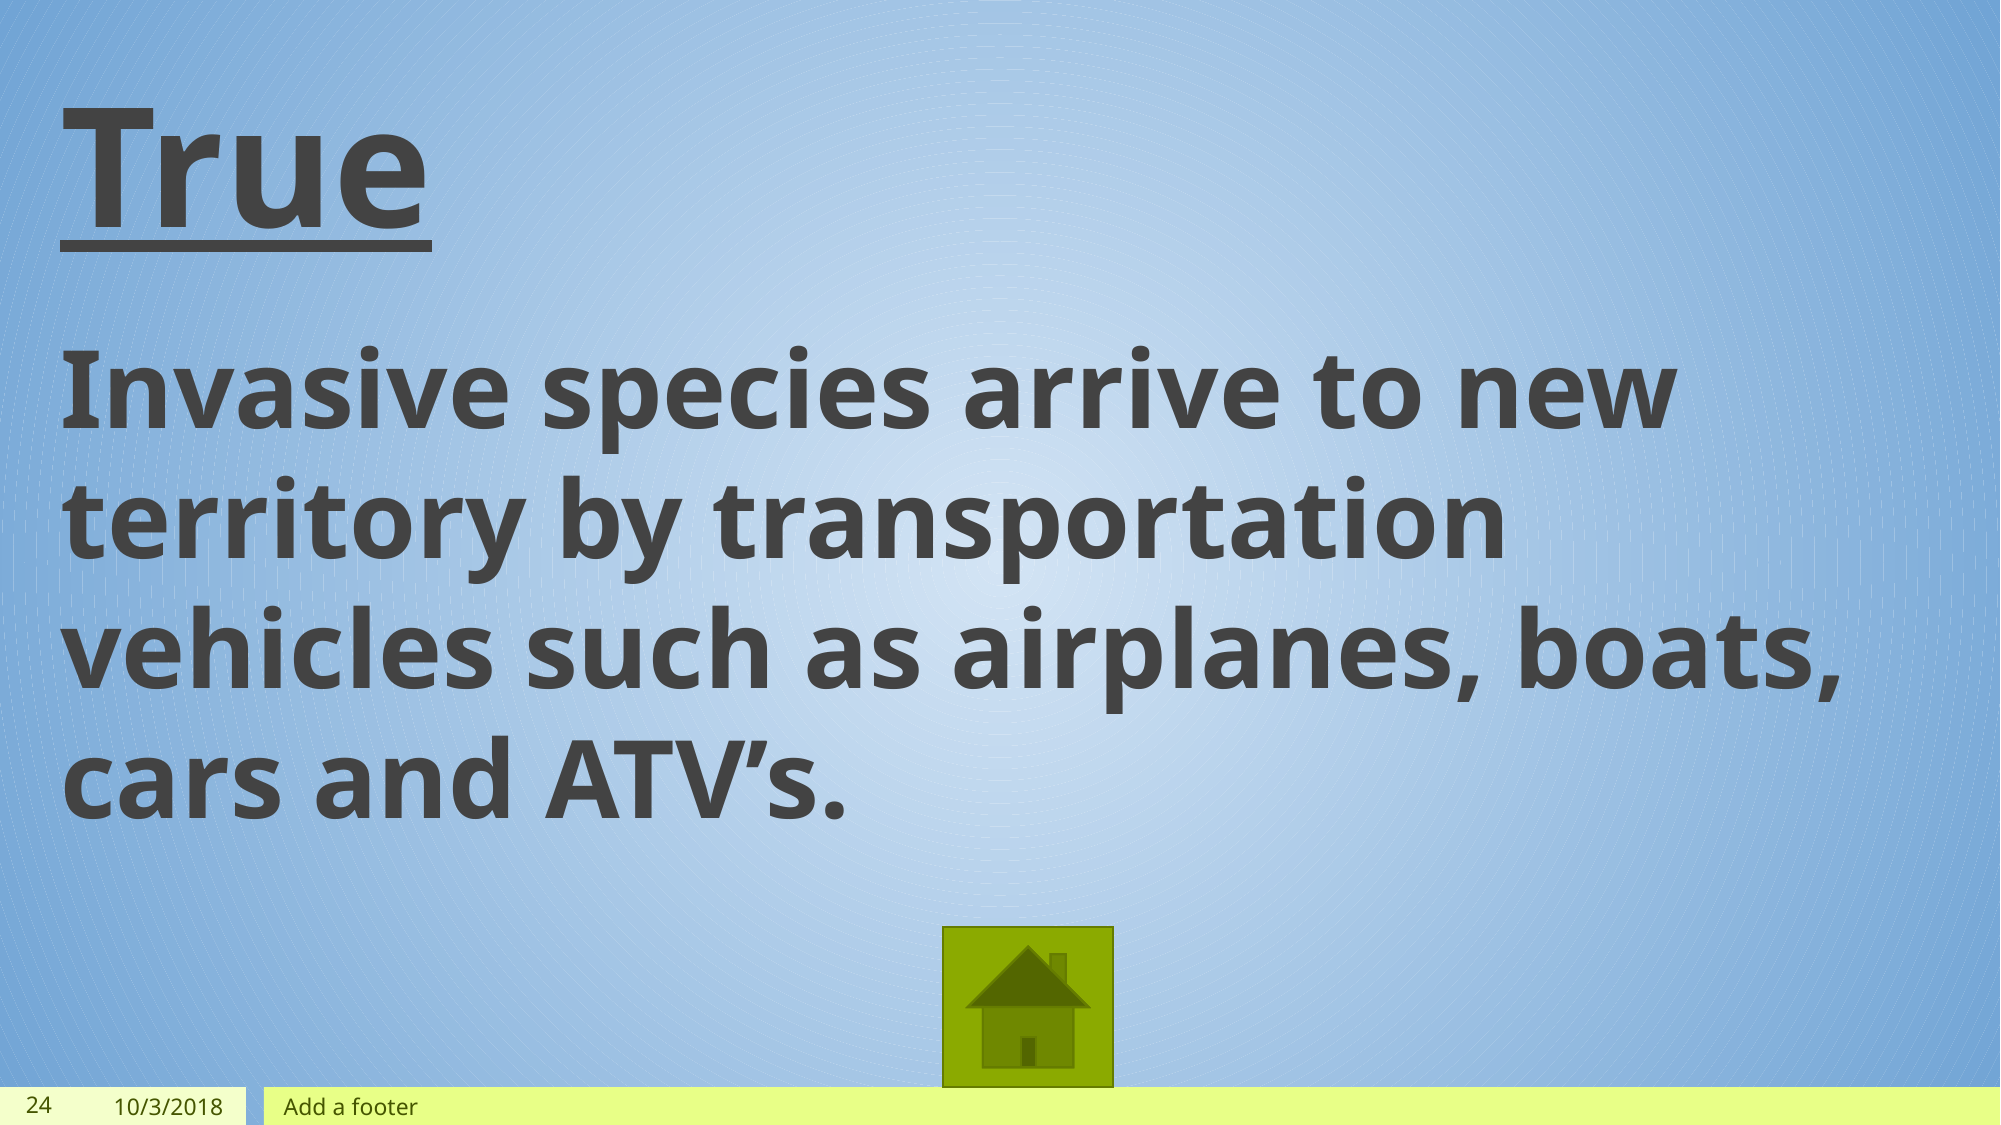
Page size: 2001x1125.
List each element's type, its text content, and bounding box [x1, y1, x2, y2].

text_box True Invasive species arrive to new territory by transportation vehicles such as airplanes, boats, cars and ATV’s. [45, 53, 1955, 848]
slide_number ‹#› [0, 1087, 68, 1125]
text_box [943, 926, 1113, 1088]
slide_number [74, 1087, 239, 1125]
footer Add a footer [268, 1087, 1769, 1125]
